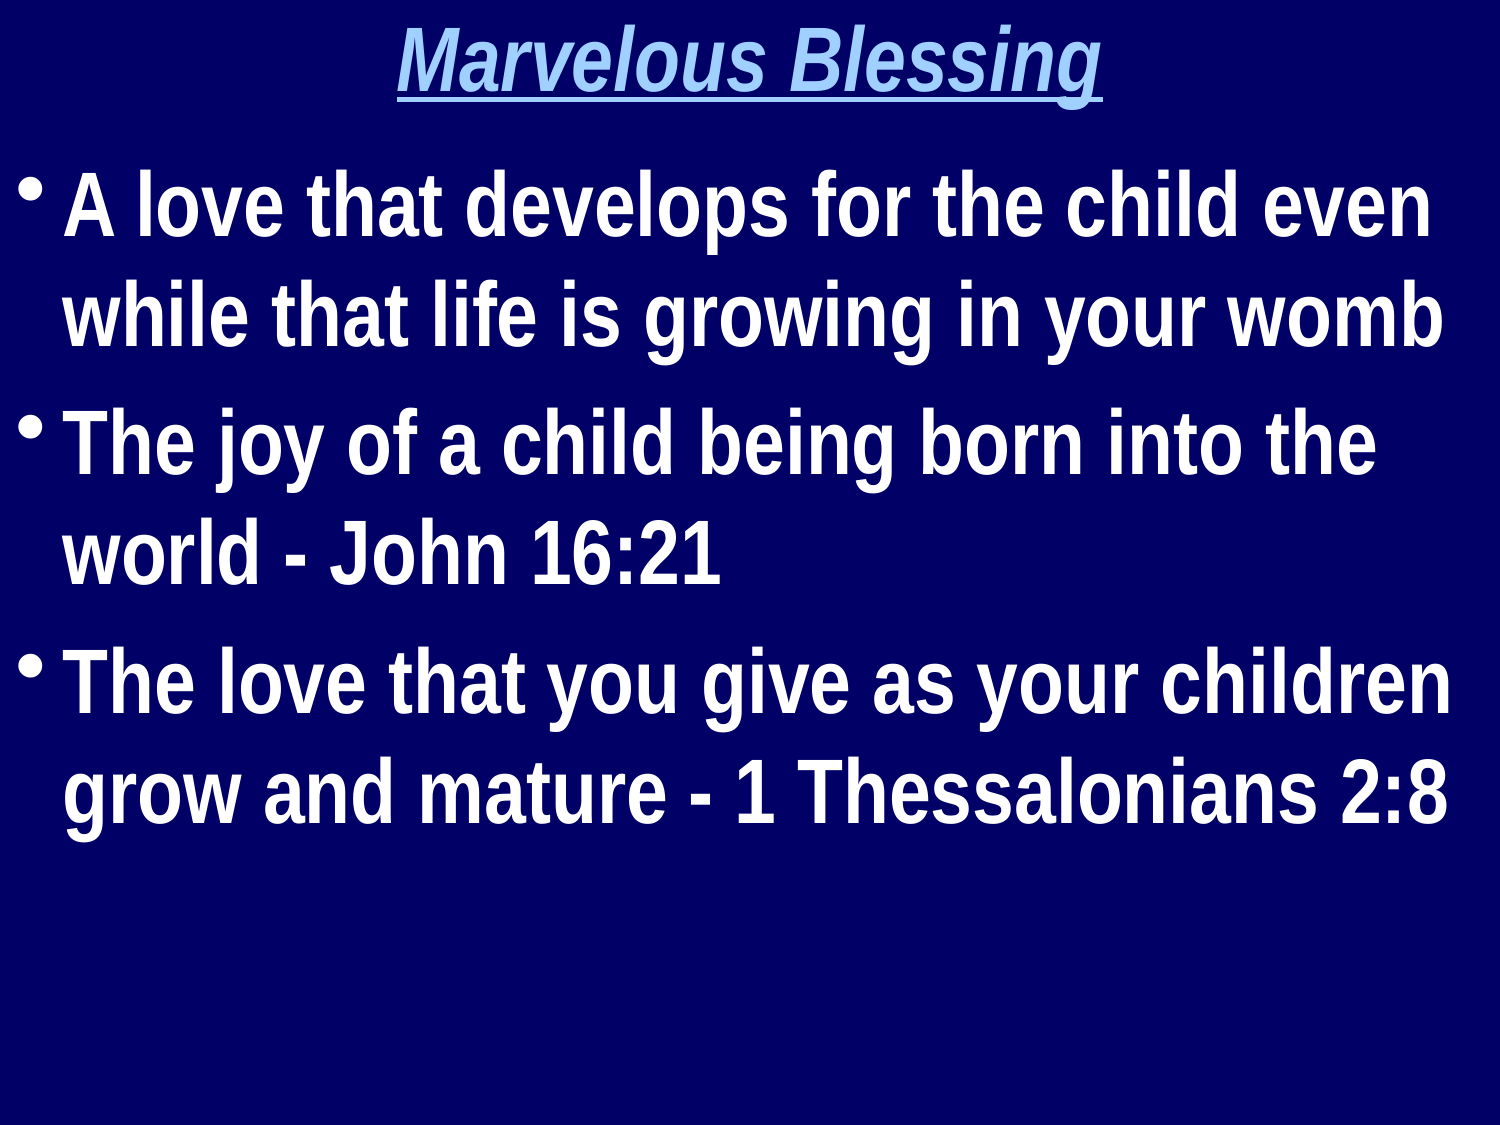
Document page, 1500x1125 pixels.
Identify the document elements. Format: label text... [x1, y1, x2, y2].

list A love that develops for the child even while that life is growing in your womb The joy of a child being born into the world - John 16:21 The love that you give as your children grow and mature - 1 Thessalonians 2:8 [0, 137, 1500, 1125]
title Marvelous Blessing [0, 0, 1500, 137]
